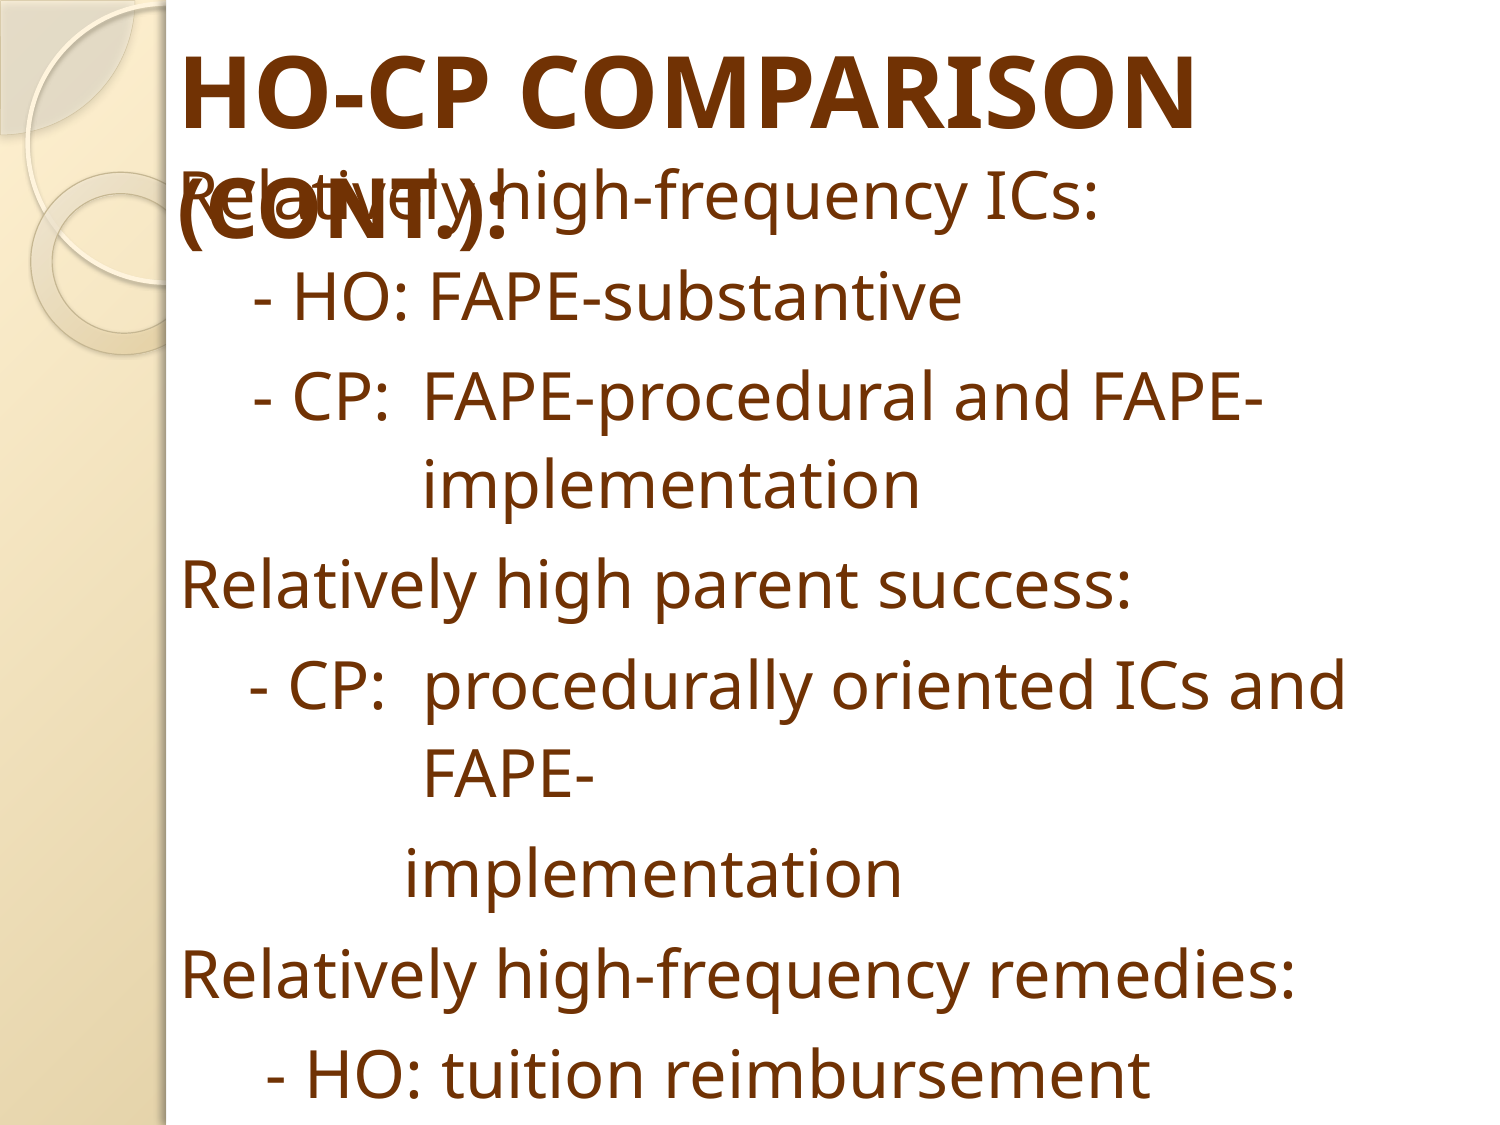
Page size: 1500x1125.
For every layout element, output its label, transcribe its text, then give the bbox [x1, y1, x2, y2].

text_box Relatively high-frequency ICs: - HO: FAPE-substantive - CP: FAPE-procedural and FAPE-implementation Relatively high parent success: - CP: procedurally oriented ICs and FAPE- implementation Relatively high-frequency remedies: - HO: tuition reimbursement - CP: delegated compensatory education [162, 137, 1438, 1125]
text_box HO-CP Comparison (cont.): [162, 12, 1500, 263]
